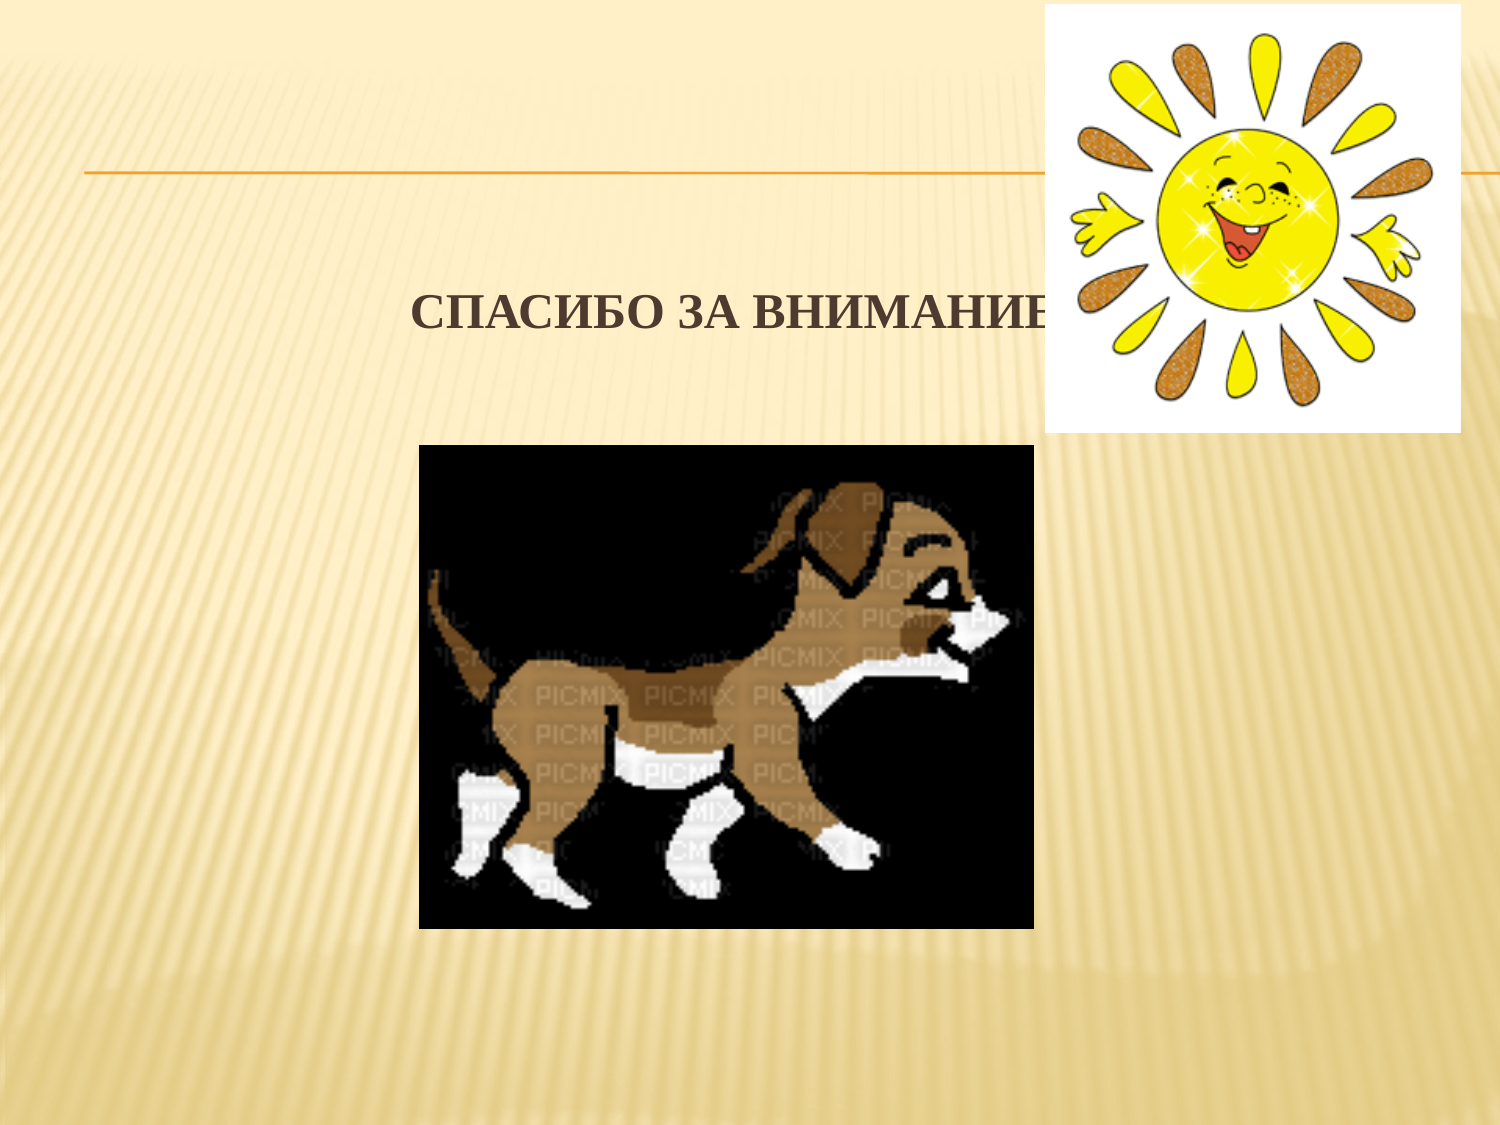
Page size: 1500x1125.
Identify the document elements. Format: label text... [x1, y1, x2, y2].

picture [1044, 3, 1462, 433]
picture [418, 445, 1034, 929]
list СПАСИБО ЗА ВНИМАНИЕ! [50, 254, 1475, 998]
